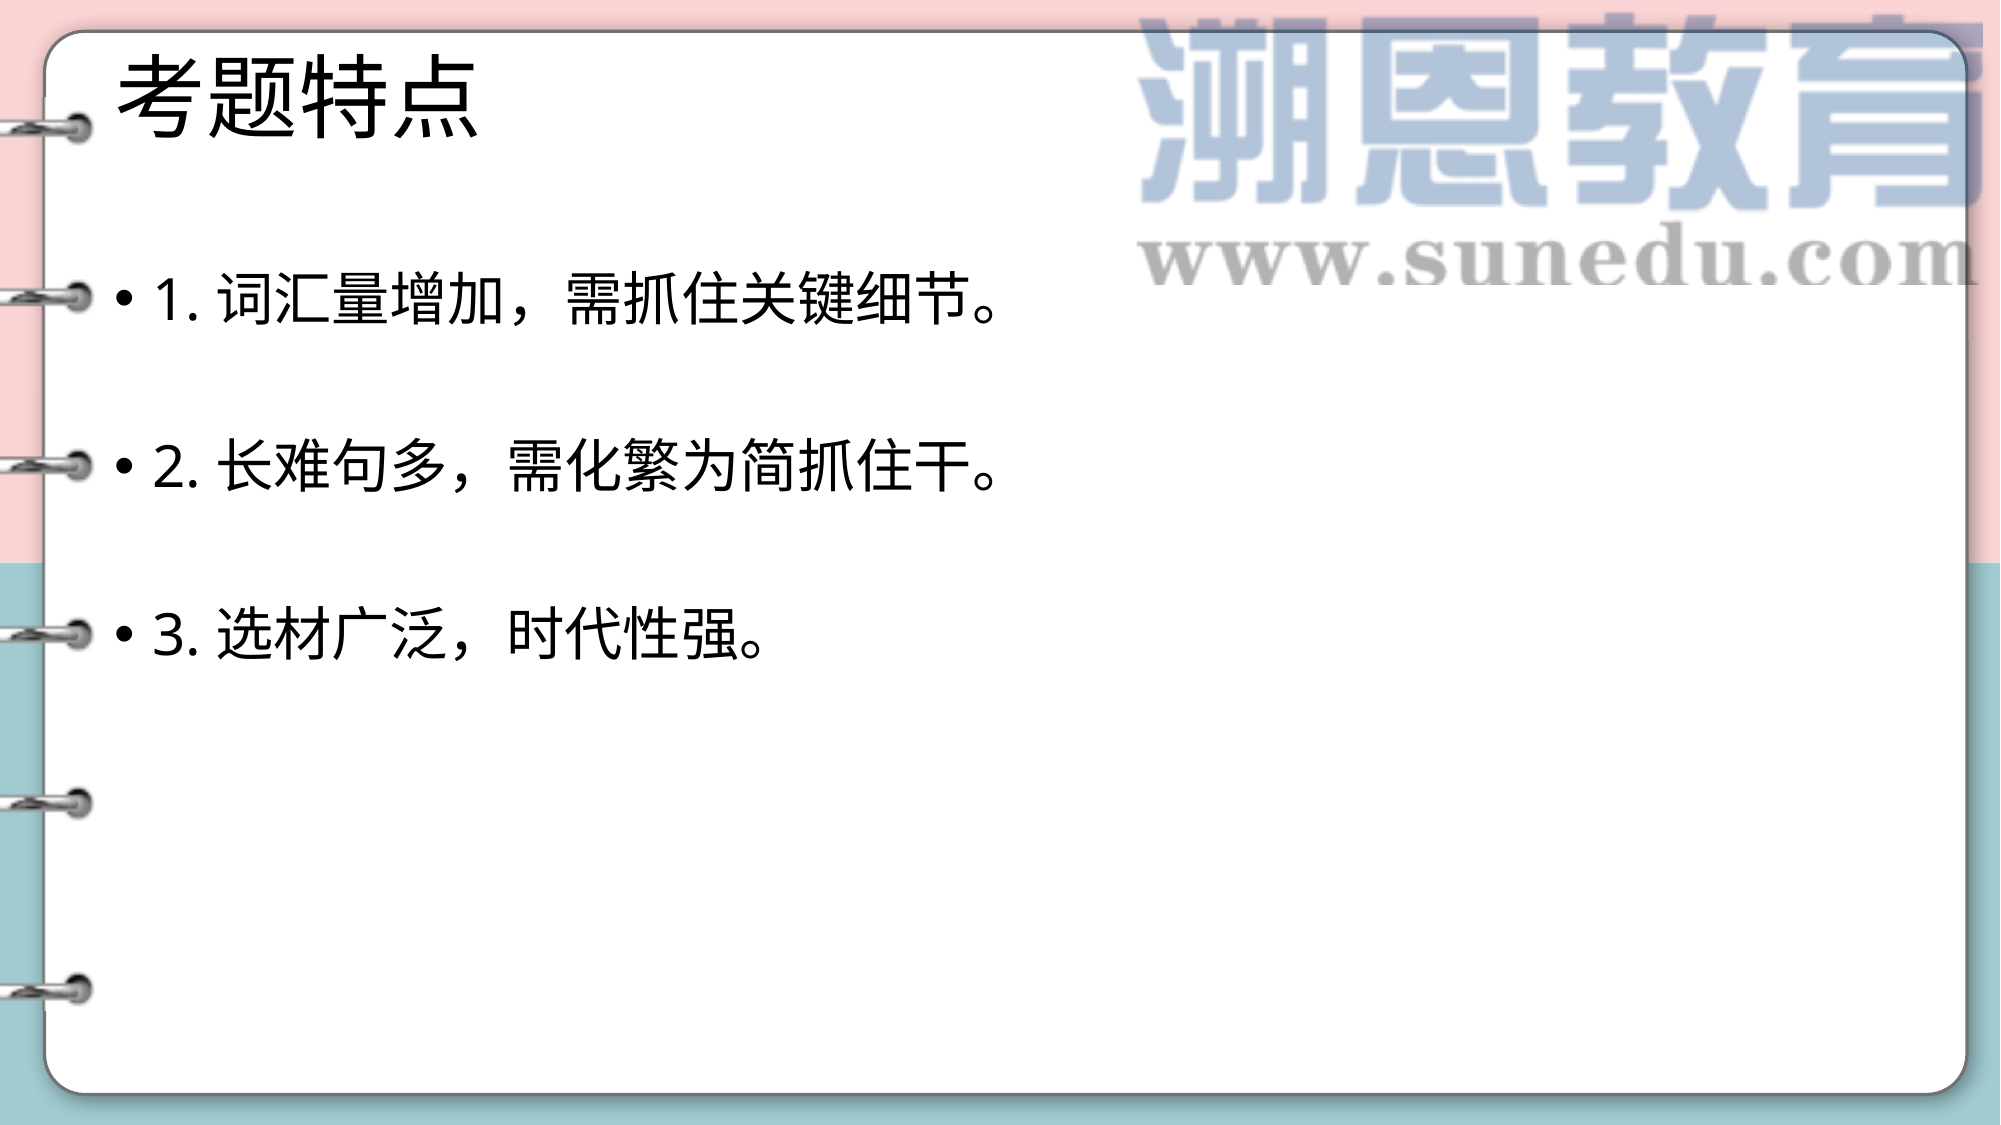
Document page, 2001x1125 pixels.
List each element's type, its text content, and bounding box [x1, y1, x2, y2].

title 考题特点 [99, 45, 1134, 233]
list 1.词汇量增加，需抓住关键细节。 2.长难句多，需化繁为简抓住干。 3.选材广泛，时代性强。 [99, 262, 1900, 1005]
picture [0, 97, 485, 1011]
picture [1134, 10, 1983, 286]
